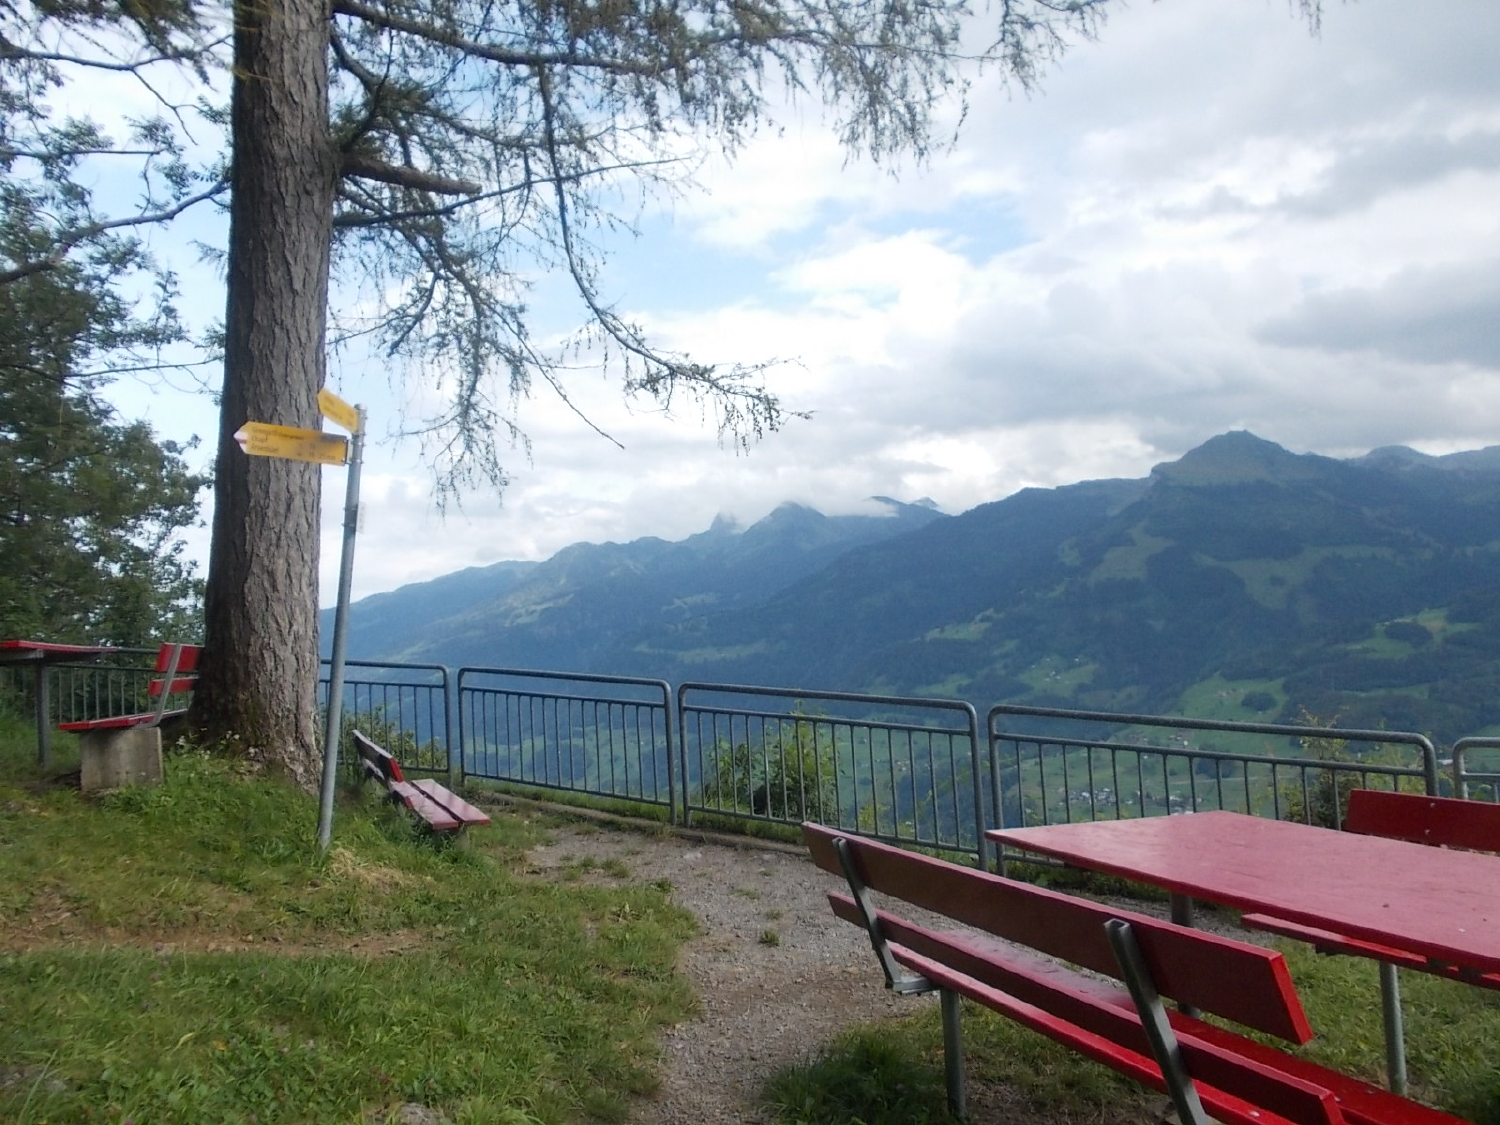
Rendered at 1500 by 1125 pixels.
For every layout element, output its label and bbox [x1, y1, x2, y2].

list [0, 0, 1500, 1125]
